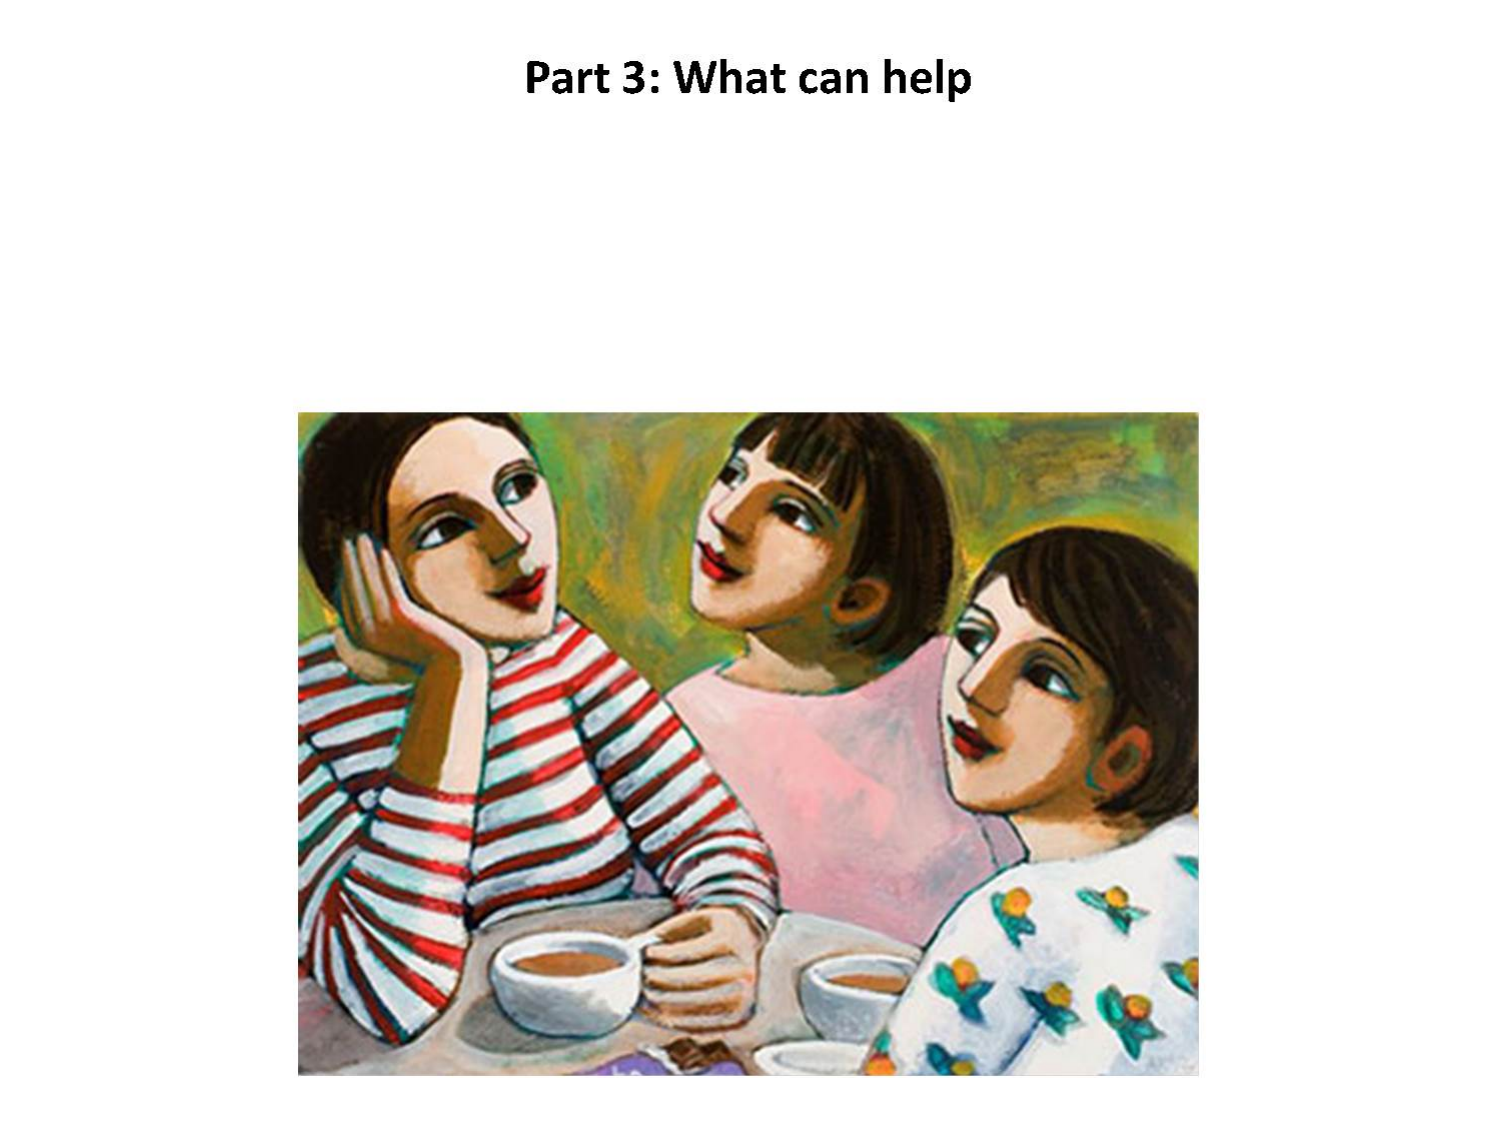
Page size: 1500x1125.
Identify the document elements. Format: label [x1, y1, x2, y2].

picture [229, 46, 1271, 1079]
